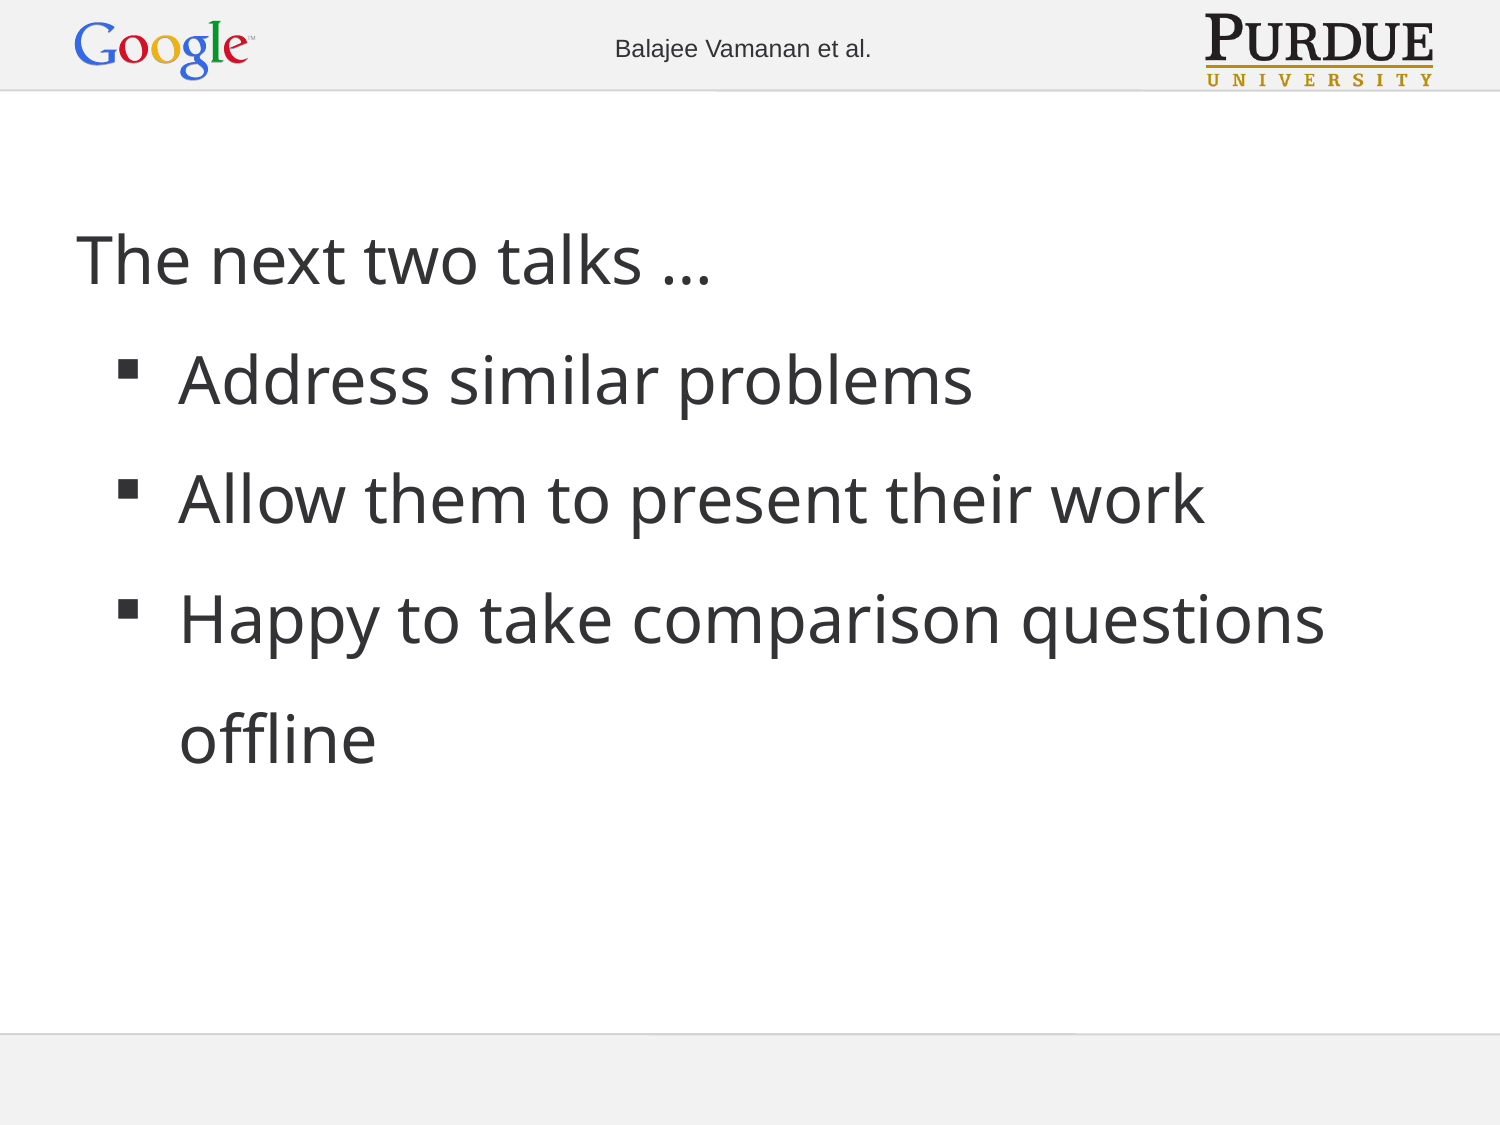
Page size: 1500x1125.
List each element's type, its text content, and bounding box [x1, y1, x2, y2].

list The next two talks … Address similar problems Allow them to present their work Happy to take comparison questions offline [61, 162, 1412, 975]
